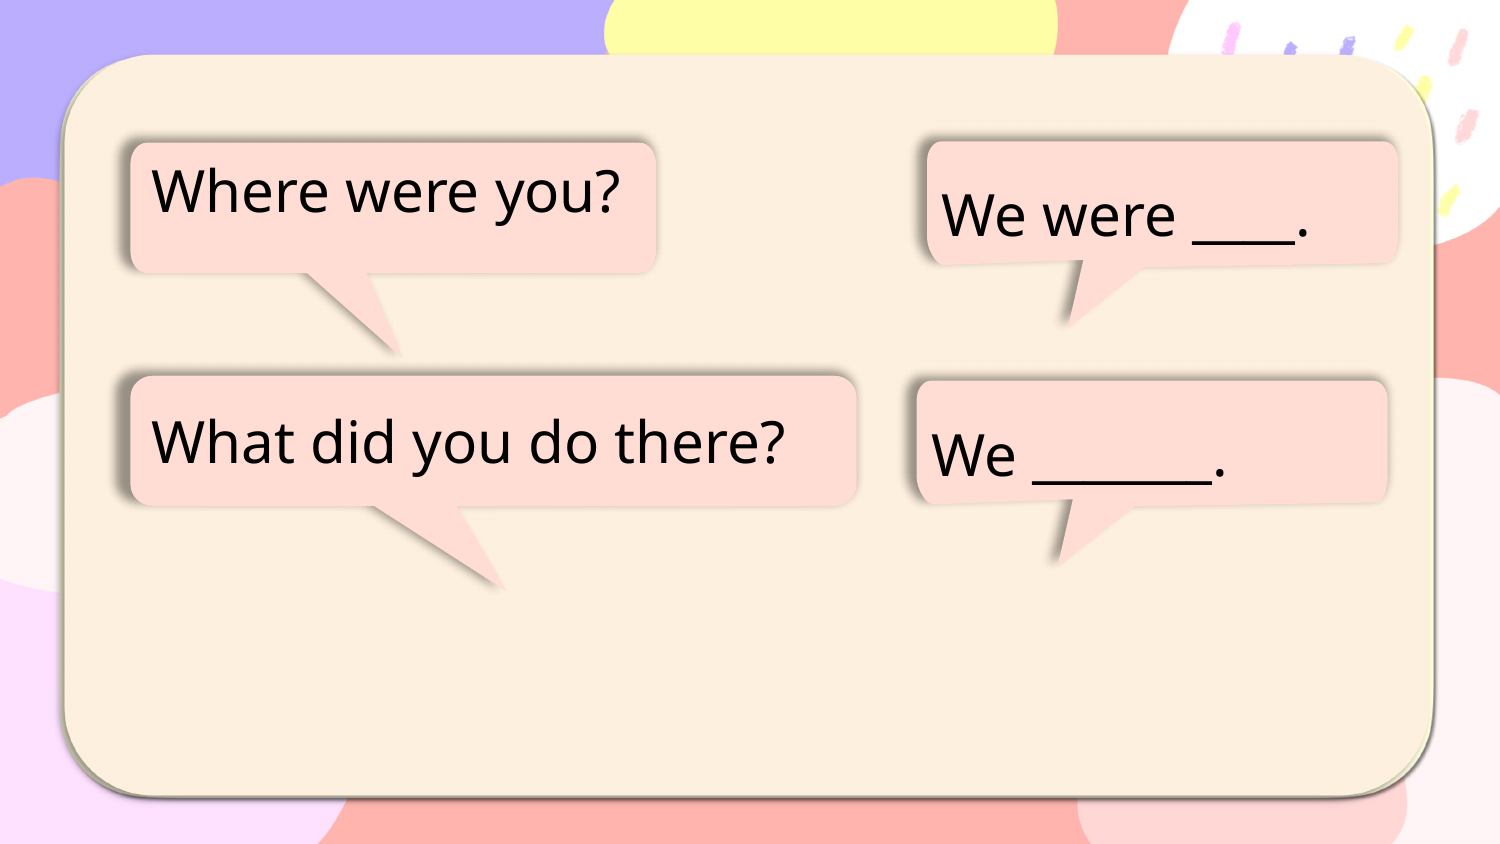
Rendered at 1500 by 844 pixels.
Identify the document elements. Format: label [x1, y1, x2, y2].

text_box [130, 141, 715, 359]
text_box [130, 375, 936, 592]
text_box [926, 141, 1453, 329]
picture [0, 0, 1500, 844]
text_box [916, 380, 1443, 568]
